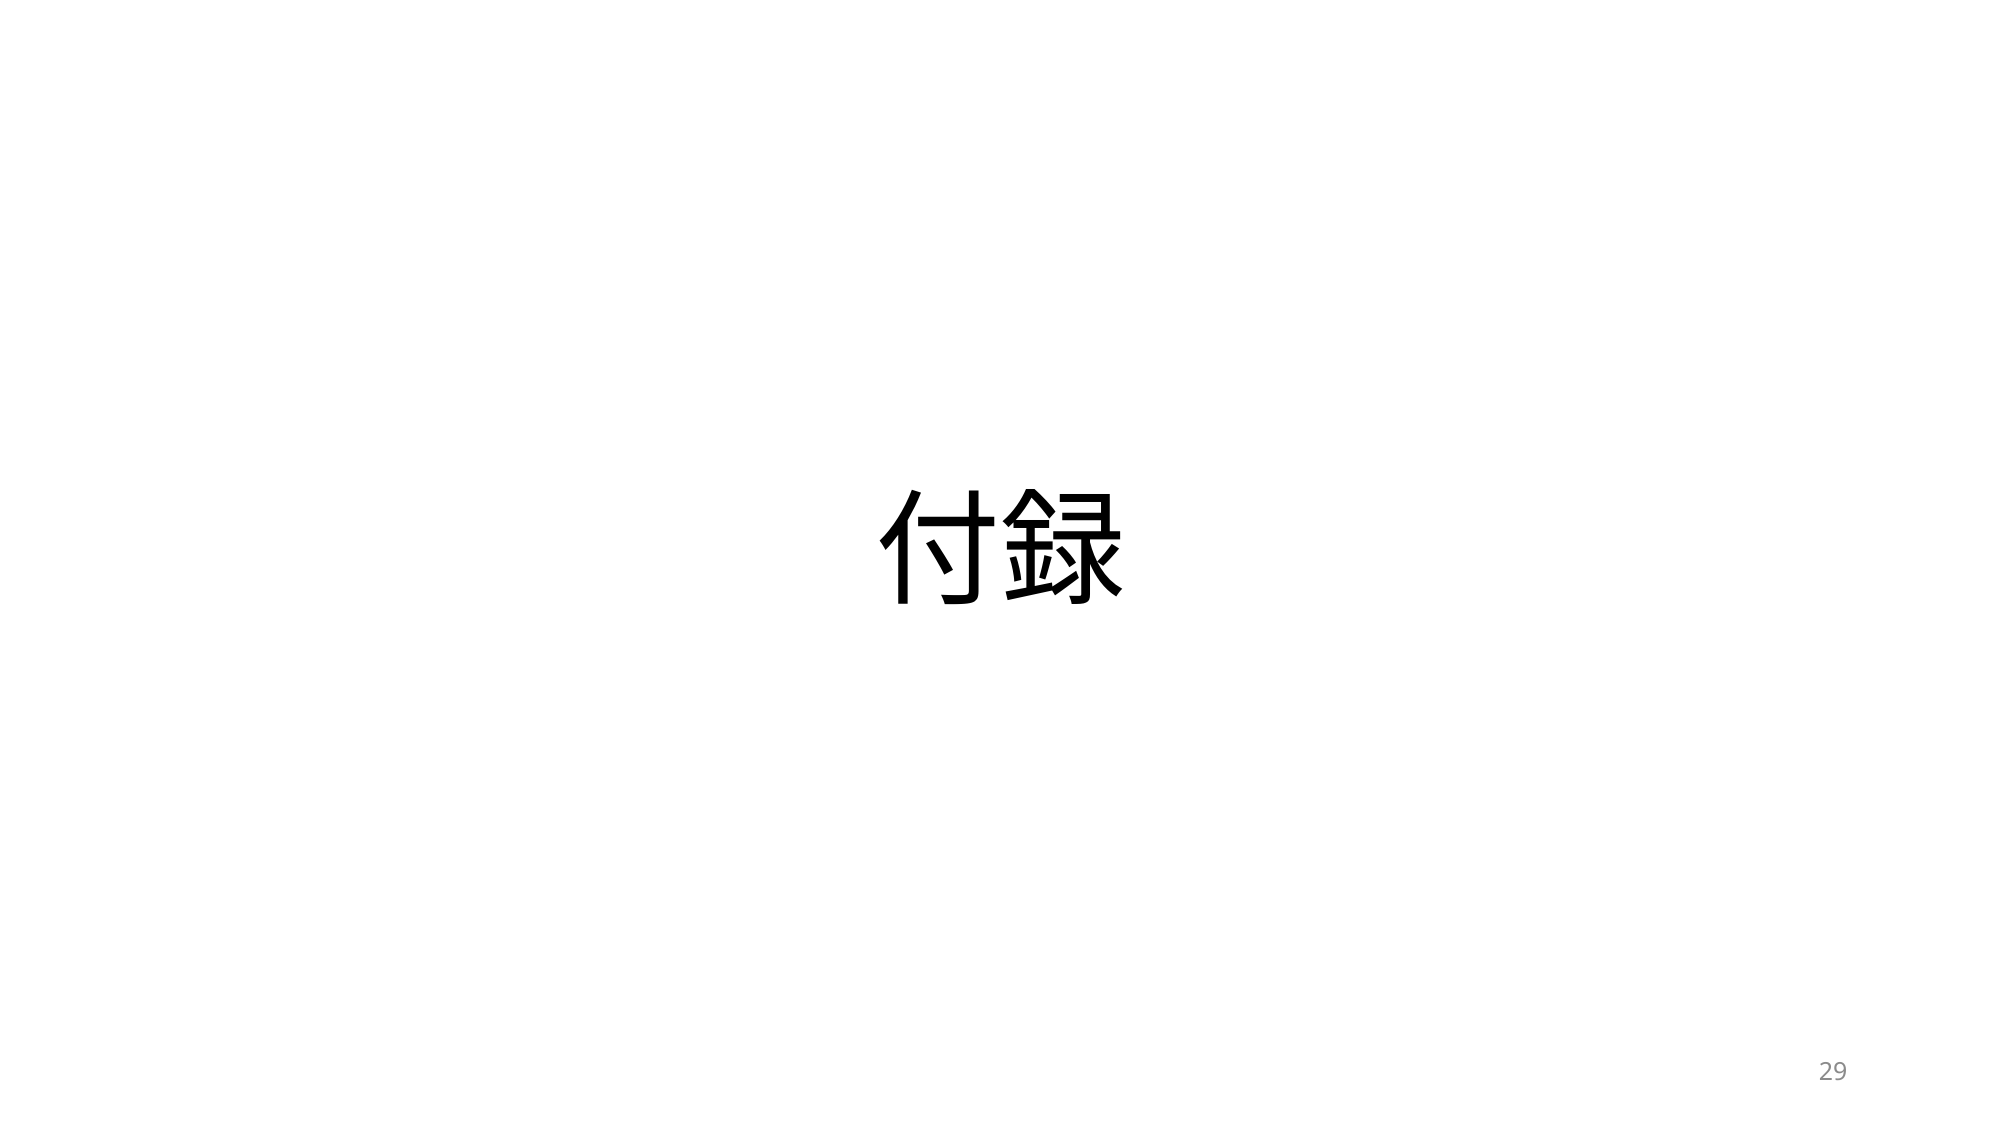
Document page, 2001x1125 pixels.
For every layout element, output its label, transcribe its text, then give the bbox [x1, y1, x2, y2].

slide_number 29 [1412, 1042, 1863, 1103]
list 付録 [137, 478, 1863, 647]
